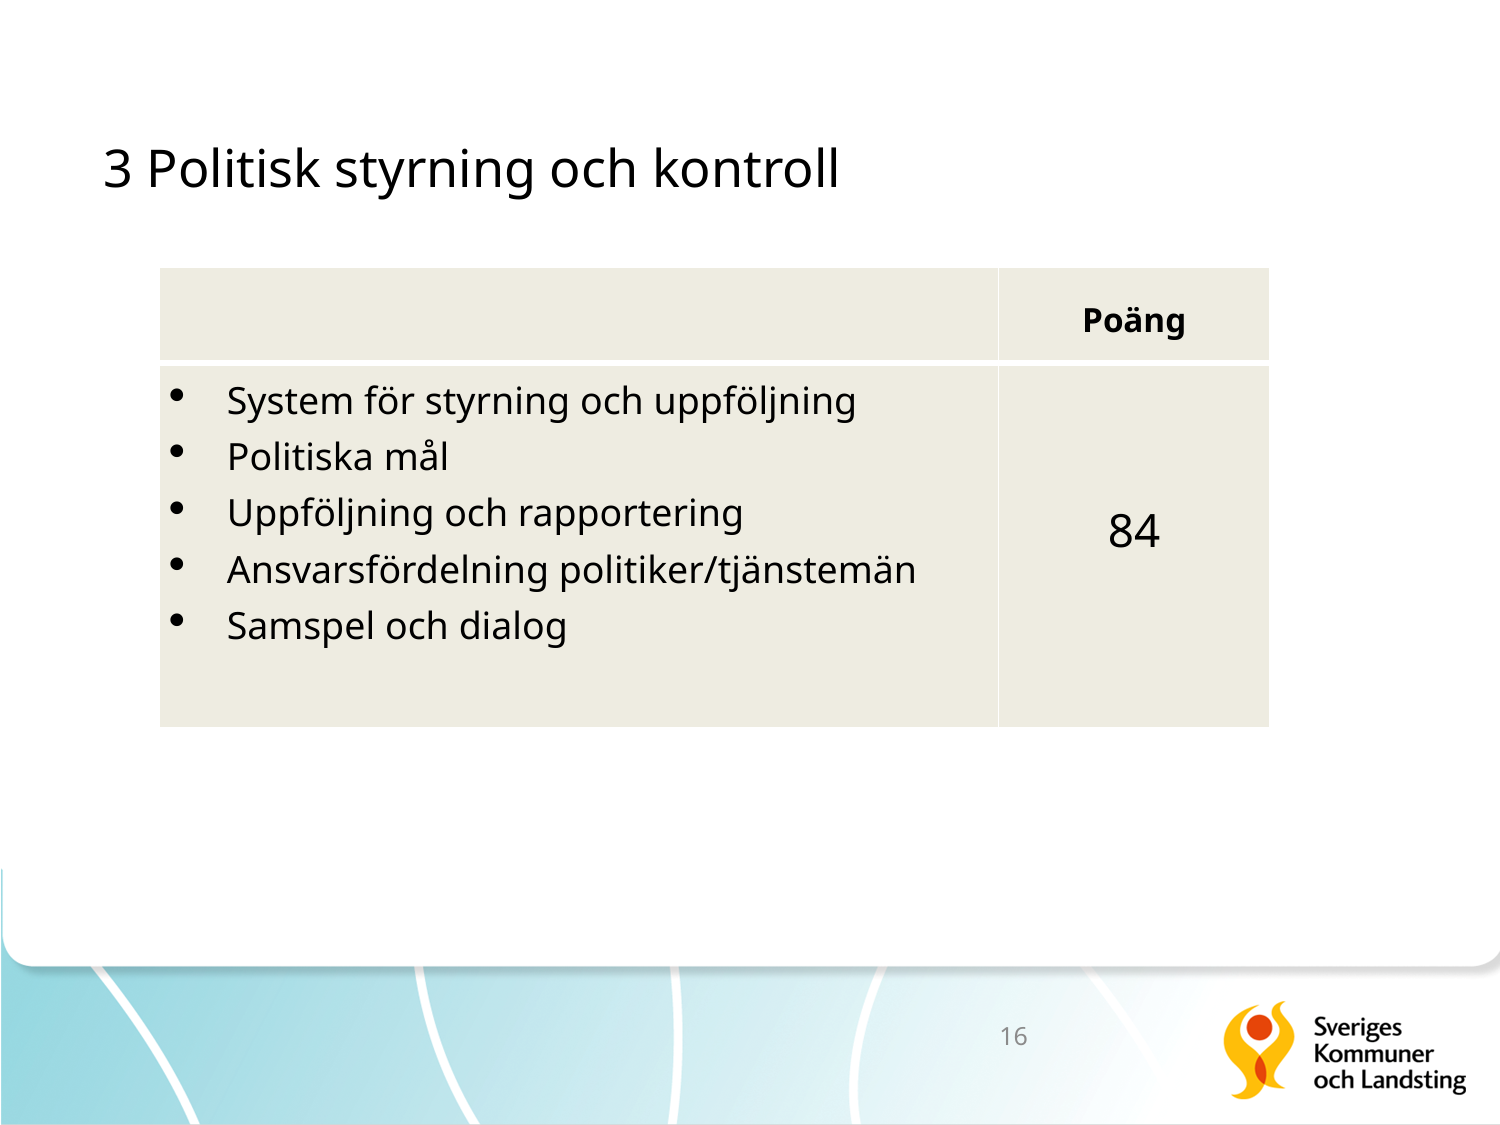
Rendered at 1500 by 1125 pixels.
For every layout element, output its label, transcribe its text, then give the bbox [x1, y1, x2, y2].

table_header [160, 268, 998, 360]
table_header Poäng [999, 268, 1269, 360]
title 3 Politisk styrning och kontroll [88, 42, 1089, 206]
picture [0, 0, 1500, 1125]
slide_number 16 [820, 1007, 1043, 1068]
table_cell System för styrning och uppföljning Politiska mål Uppföljning och rapportering Ansvarsfördelning politiker/tjänstemän Samspel och dialog [160, 366, 998, 727]
table_cell 84 [999, 366, 1269, 727]
